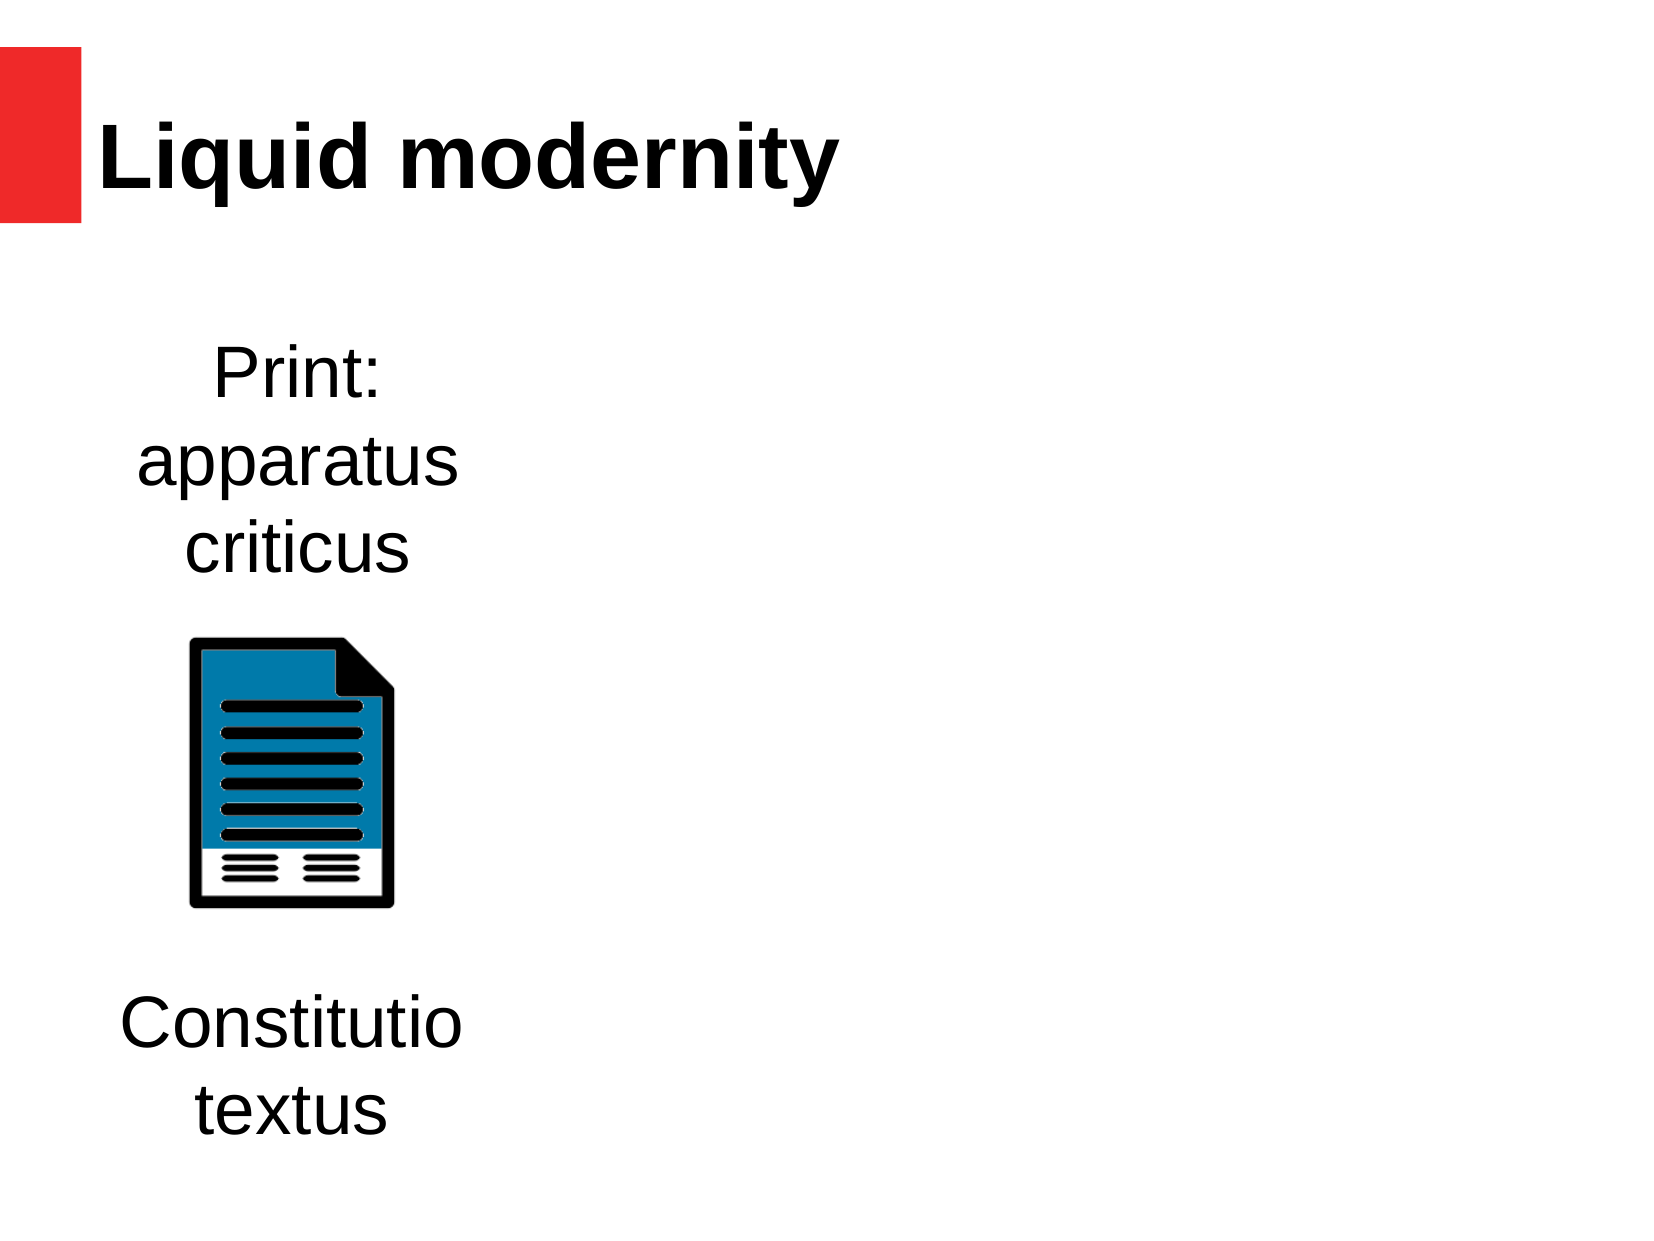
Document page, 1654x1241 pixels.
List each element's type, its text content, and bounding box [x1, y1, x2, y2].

picture [176, 625, 408, 921]
text_box Liquid modernity [97, 49, 1585, 256]
text_box Constitutio textus [76, 966, 508, 1181]
text_box Print: apparatus criticus [29, 317, 567, 520]
